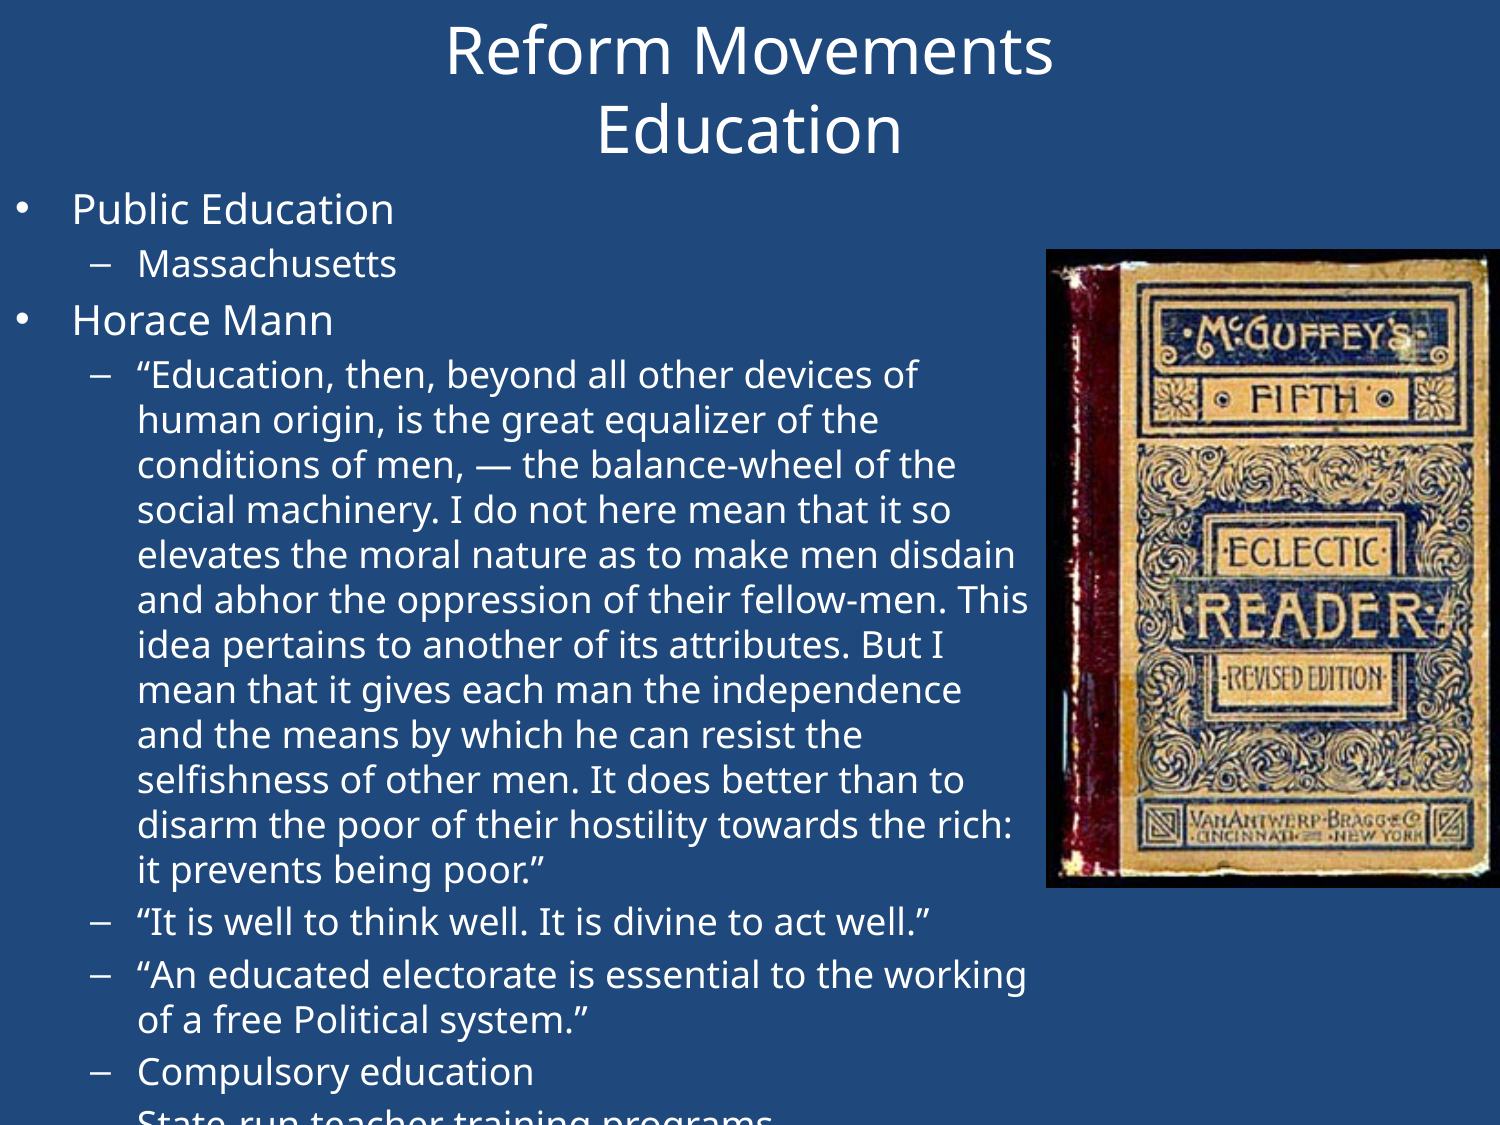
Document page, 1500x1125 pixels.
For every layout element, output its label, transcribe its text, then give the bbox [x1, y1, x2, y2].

list Public Education Massachusetts Horace Mann “Education, then, beyond all other devices of human origin, is the great equalizer of the conditions of men, — the balance-wheel of the social machinery. I do not here mean that it so elevates the moral nature as to make men disdain and abhor the oppression of their fellow-men. This idea pertains to another of its attributes. But I mean that it gives each man the independence and the means by which he can resist the selfishness of other men. It does better than to disarm the poor of their hostility towards the rich: it prevents being poor.” “It is well to think well. It is divine to act well.” “An educated electorate is essential to the working of a free Political system.” Compulsory education State-run teacher training programs [0, 174, 1050, 1125]
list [1046, 249, 1500, 888]
title Reform Movements Education [0, 0, 1500, 175]
